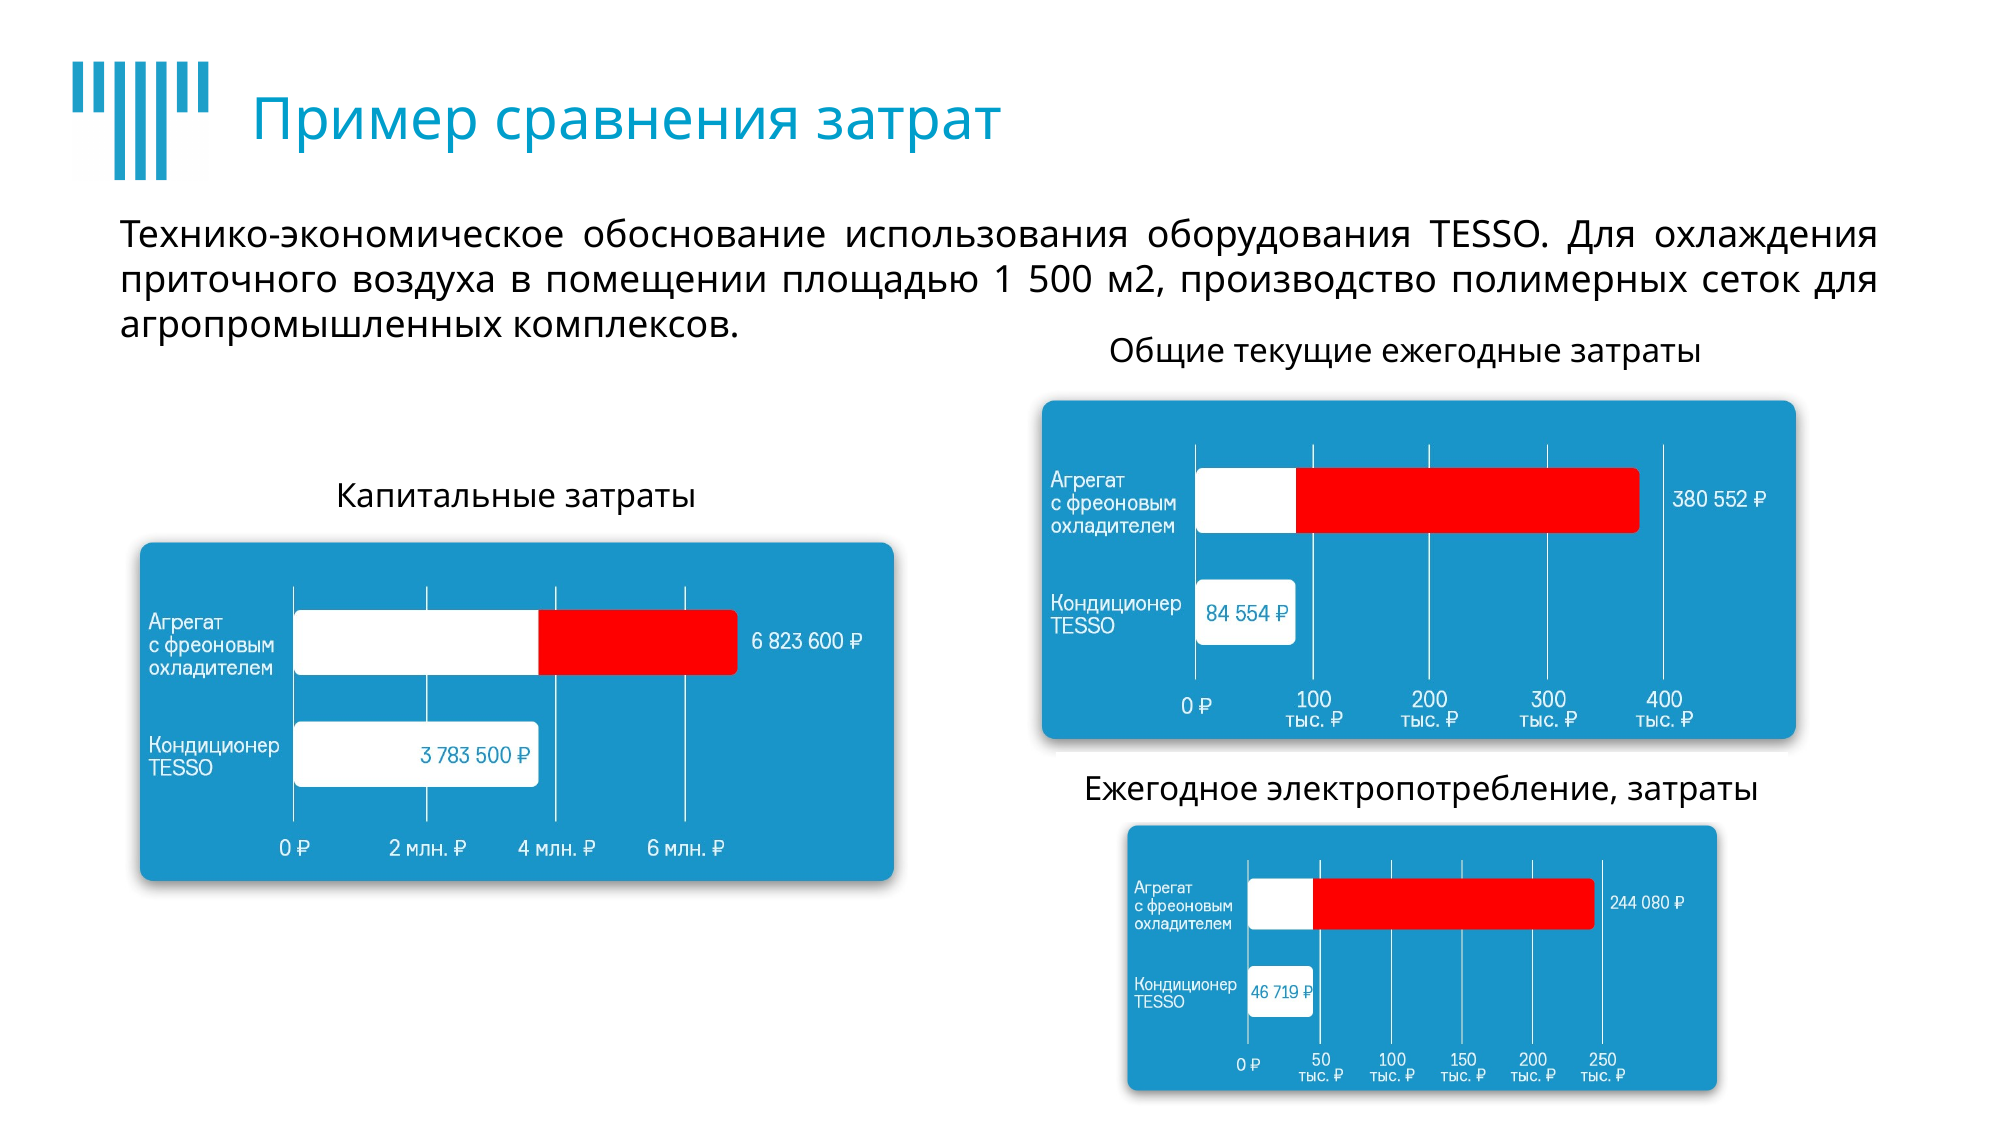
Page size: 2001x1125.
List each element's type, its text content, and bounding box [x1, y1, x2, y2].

text_box Капитальные затраты [124, 455, 909, 532]
text_box Ежегодное электропотребление, затраты [1728, 779, 1789, 823]
picture [72, 61, 209, 181]
picture [1027, 322, 1810, 1122]
text_box Ежегодное электропотребление, затраты [1055, 779, 1116, 823]
title Пример сравнения затрат [236, 59, 1891, 182]
picture [125, 464, 908, 921]
text_box Общие текущие ежегодные затраты [1018, 311, 1803, 388]
text_box Технико-экономическое обоснование использования оборудования TESSO. Для охлаждения приточного воздуха в помещении площадью 1 500 м2, производство полимерных сеток для агропромышленных комплексов. [105, 202, 1895, 397]
